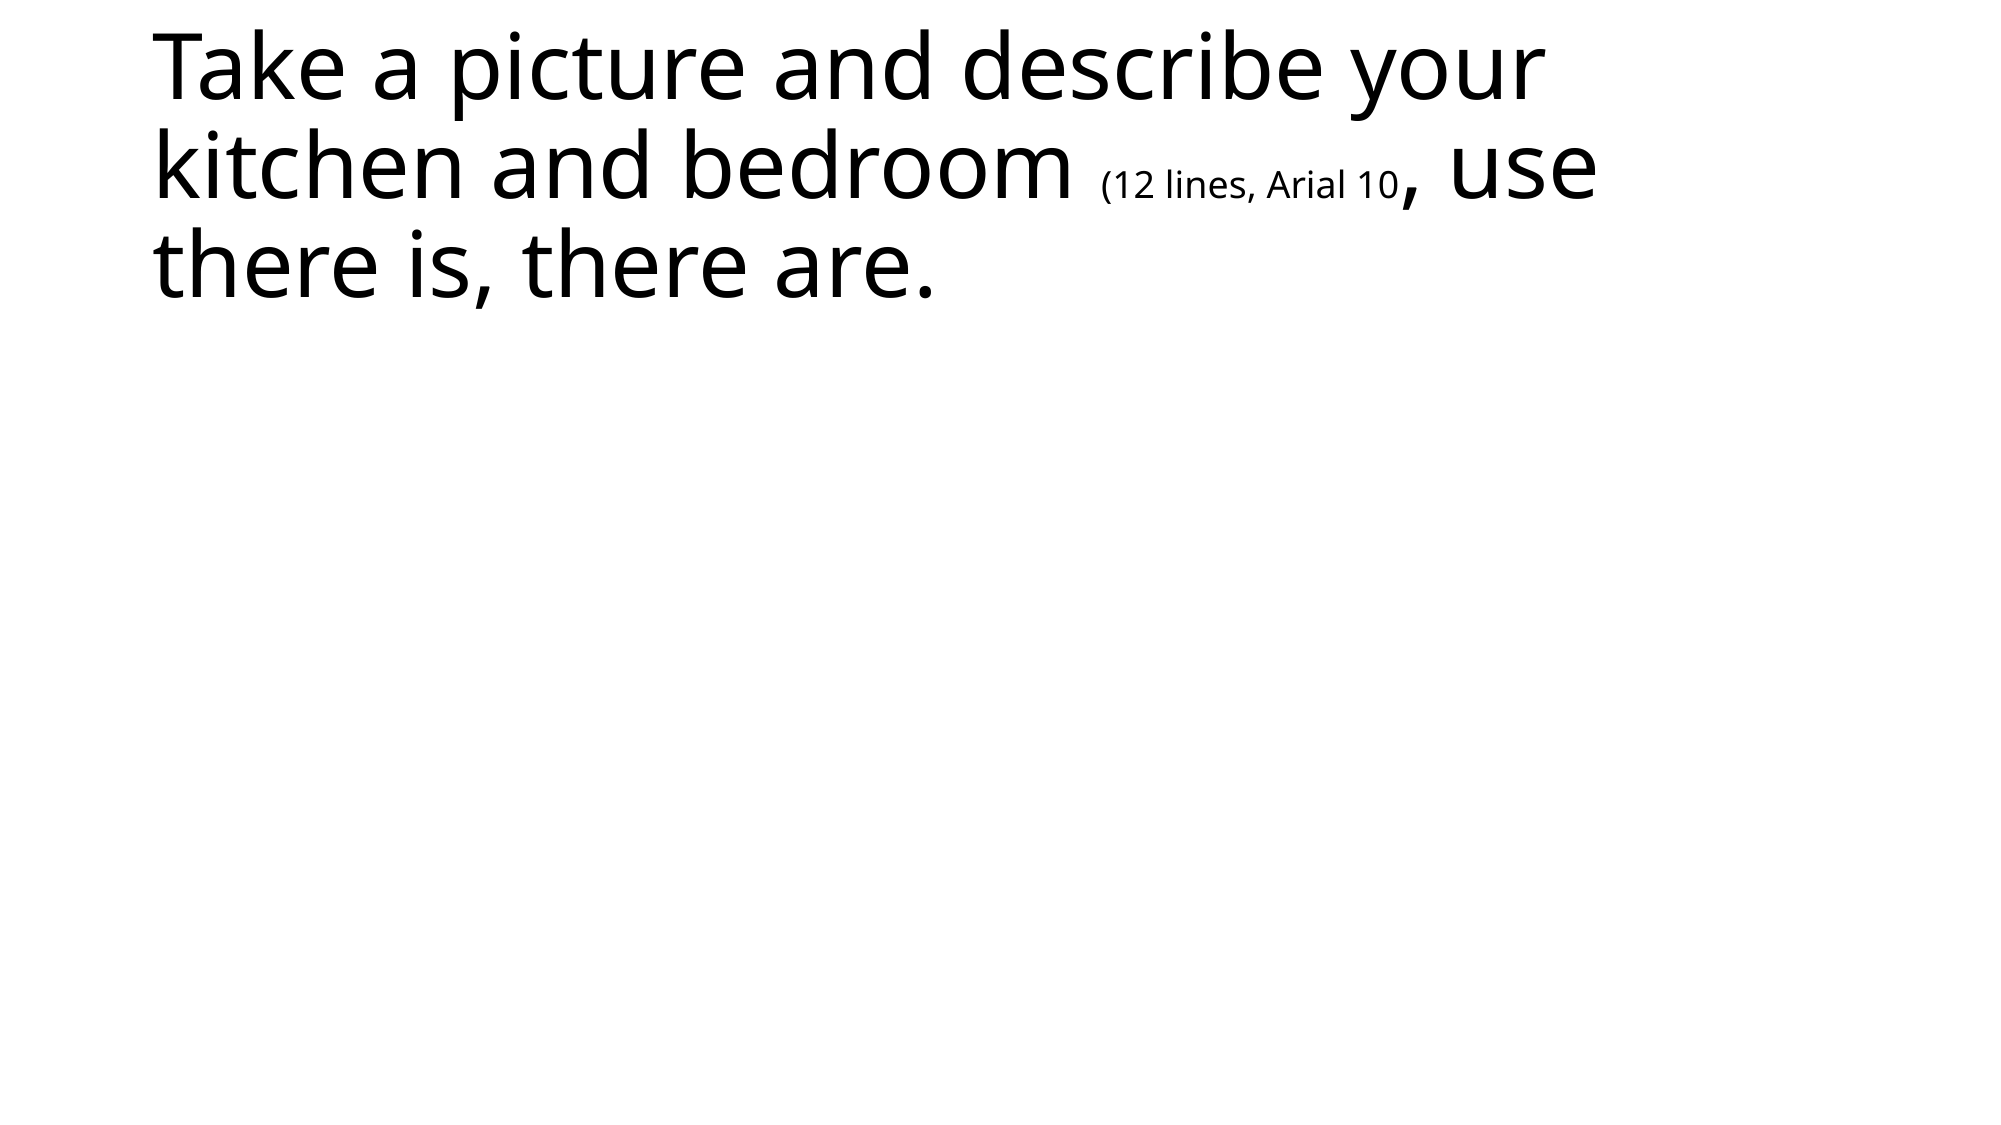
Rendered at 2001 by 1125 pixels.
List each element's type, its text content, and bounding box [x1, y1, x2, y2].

title Take a picture and describe your kitchen and bedroom (12 lines, Arial 10, use there is, there are. [137, 59, 1863, 278]
